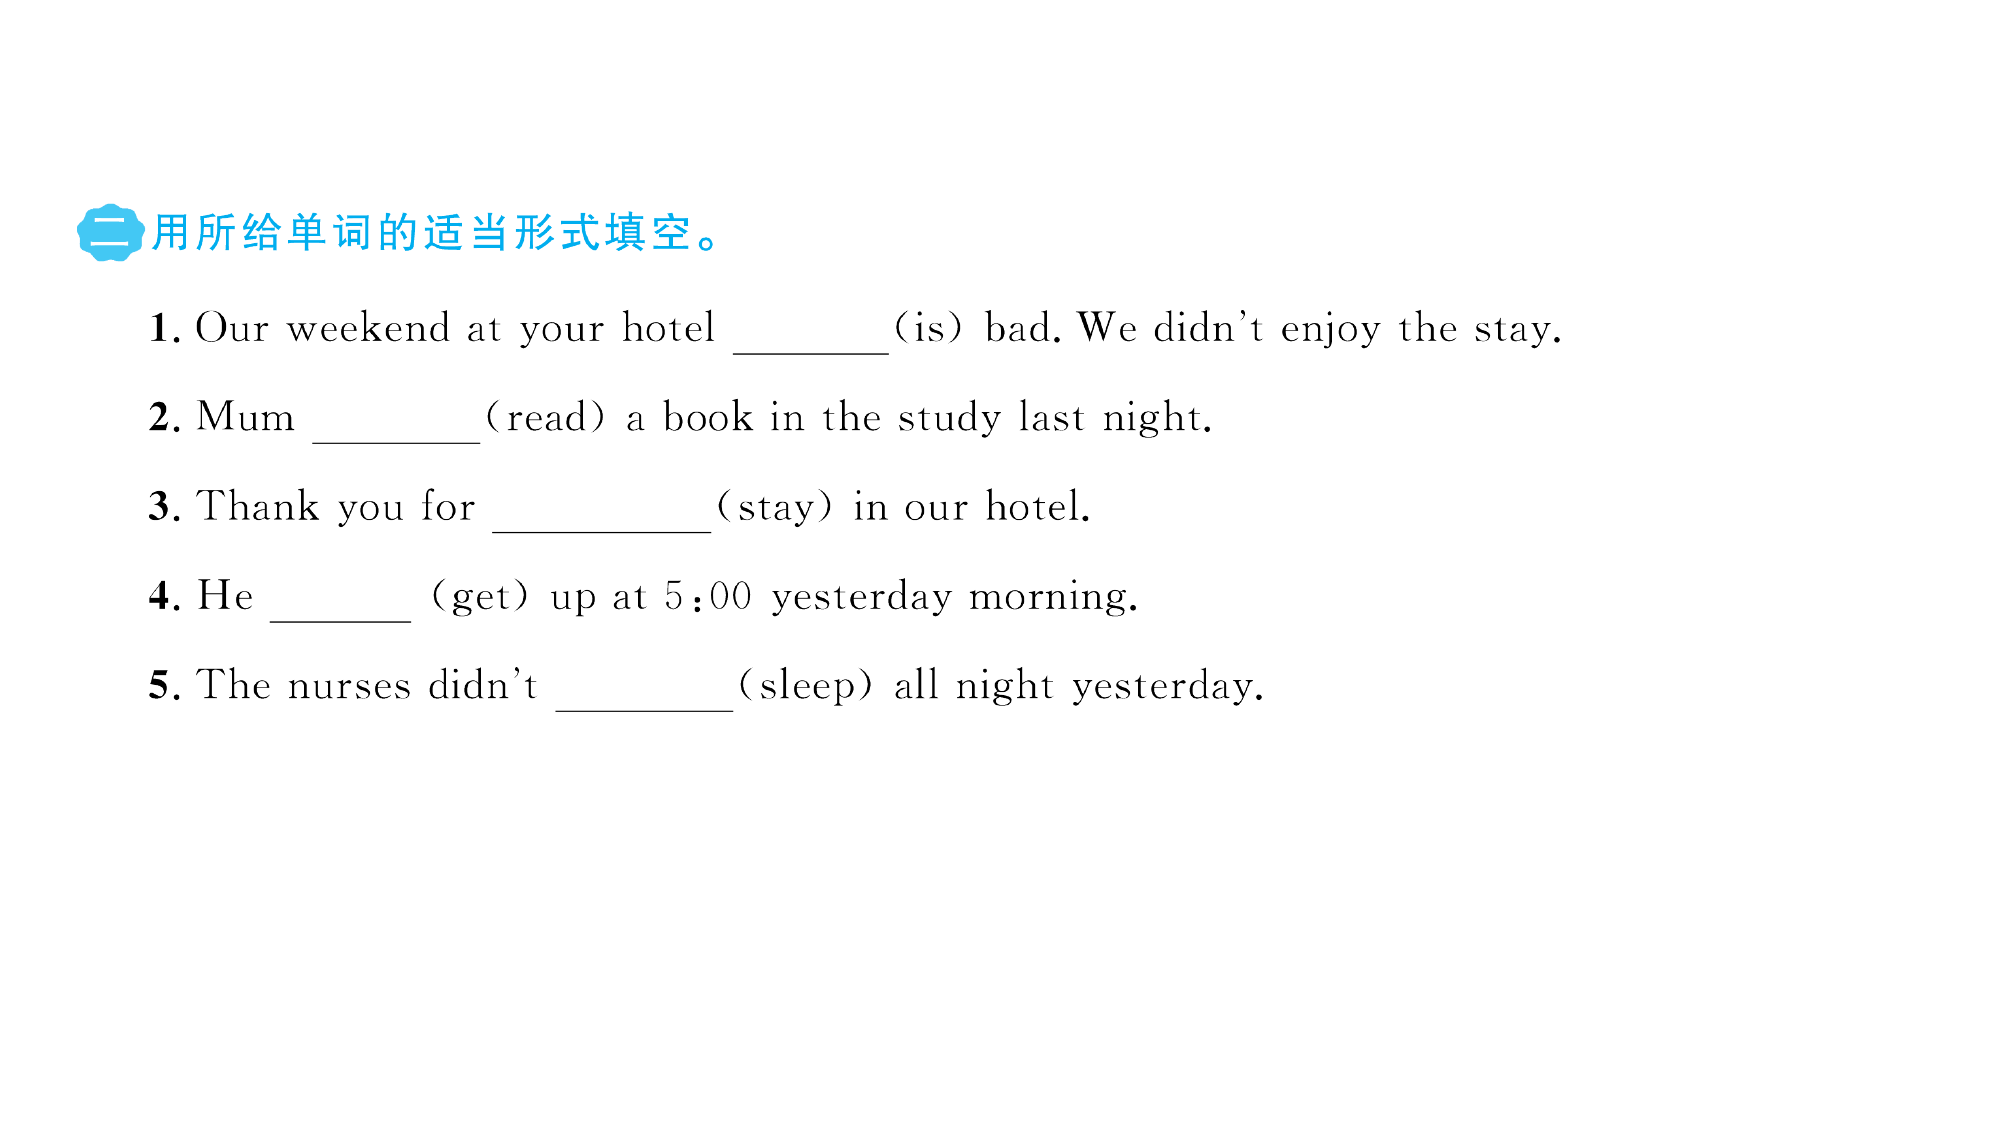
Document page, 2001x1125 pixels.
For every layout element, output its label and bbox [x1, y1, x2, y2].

picture [73, 180, 1963, 733]
